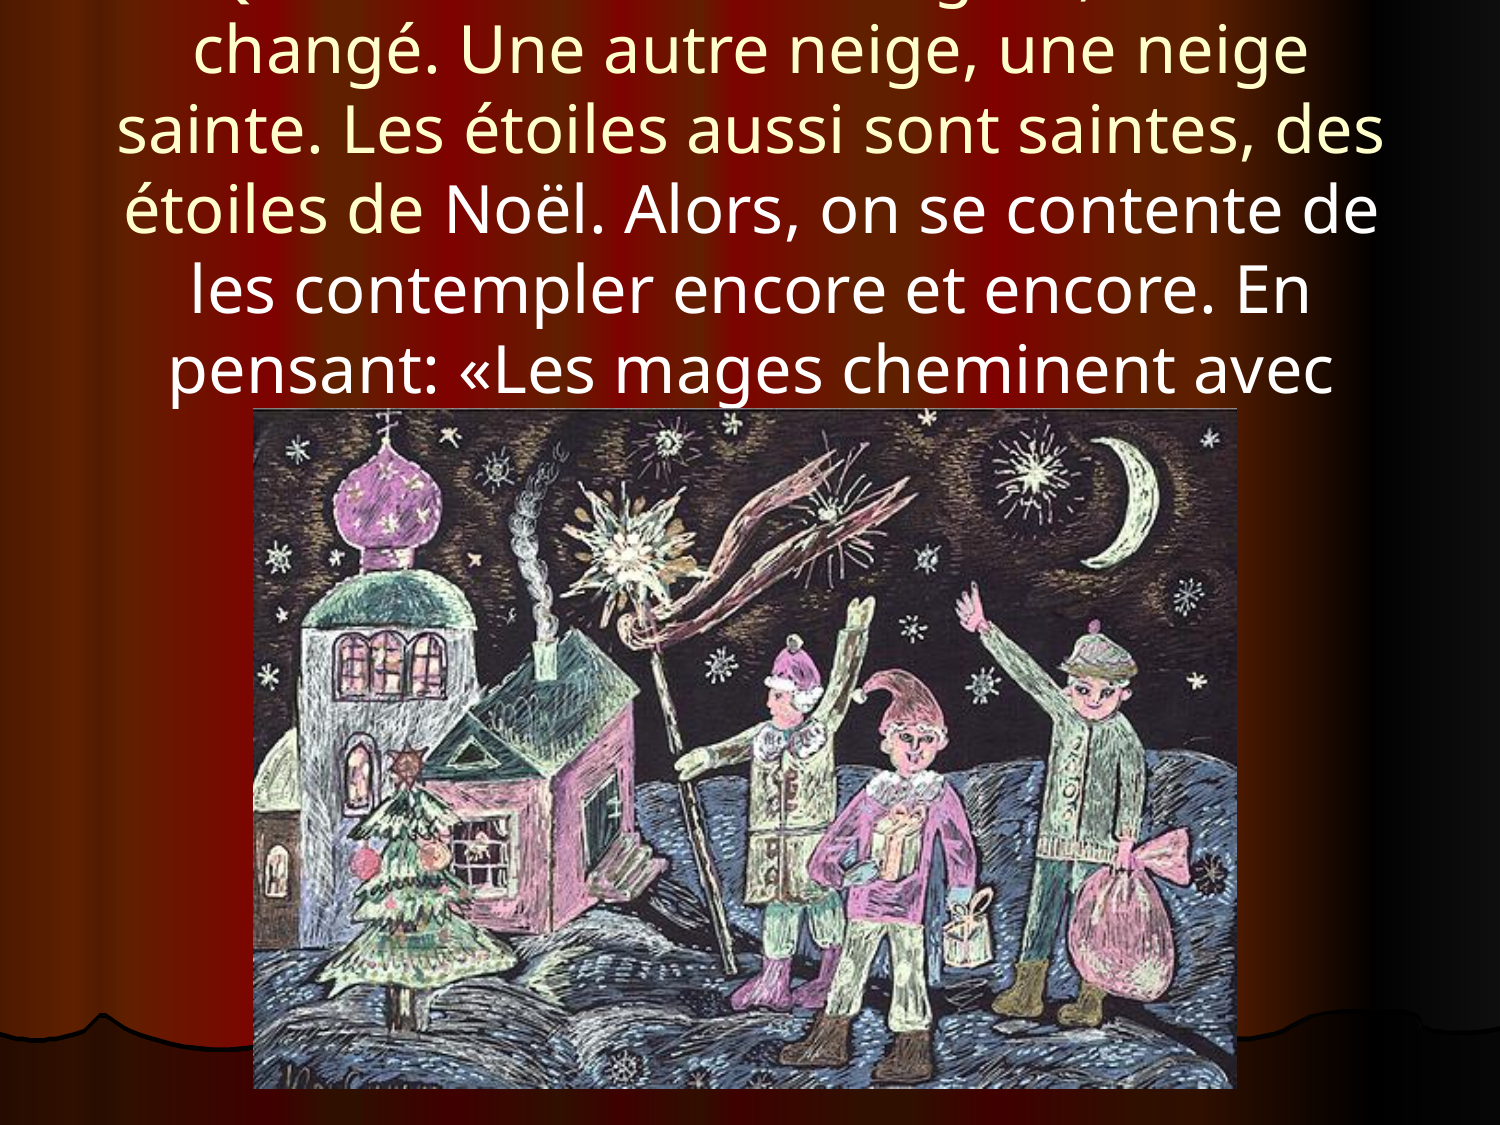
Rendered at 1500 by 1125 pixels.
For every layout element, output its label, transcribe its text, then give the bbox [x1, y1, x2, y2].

title Quand on ressort de l’église, tout a changé. Une autre neige, une neige sainte. Les étoiles aussi sont saintes, des étoiles de Noël. Alors, on se contente de les contempler encore et encore. En pensant: «Les mages cheminent avec l’Étoile!» [76, 113, 1428, 301]
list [253, 408, 1237, 1089]
